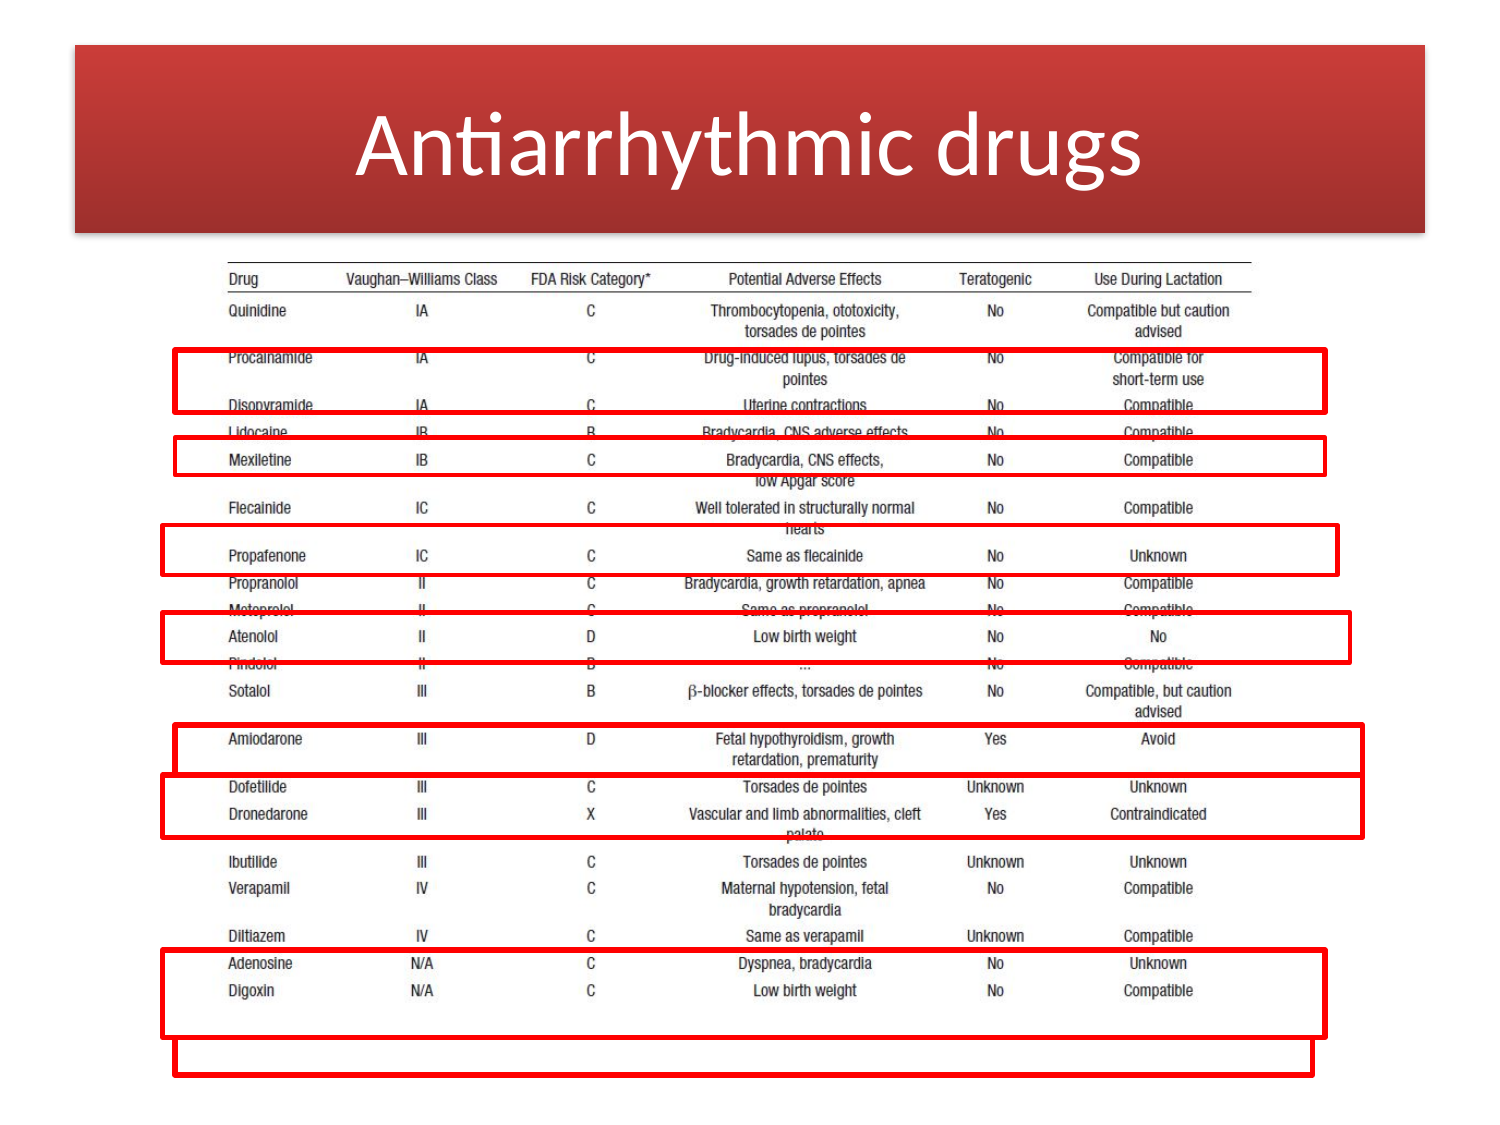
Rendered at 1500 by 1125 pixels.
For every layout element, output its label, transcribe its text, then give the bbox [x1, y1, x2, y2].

text_box [1310, 348, 1327, 414]
text_box [173, 348, 190, 414]
text_box [1310, 435, 1327, 477]
text_box [160, 773, 190, 839]
title Antiarrhythmic drugs [75, 45, 1425, 233]
text_box [160, 523, 190, 577]
text_box [173, 435, 190, 477]
text_box [160, 948, 1327, 1040]
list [195, 262, 1305, 1006]
text_box [160, 610, 190, 665]
text_box [1310, 723, 1364, 777]
text_box [1310, 610, 1352, 665]
text_box [173, 723, 190, 777]
text_box [1310, 523, 1340, 577]
text_box [1310, 777, 1364, 839]
text_box [173, 1040, 1314, 1077]
